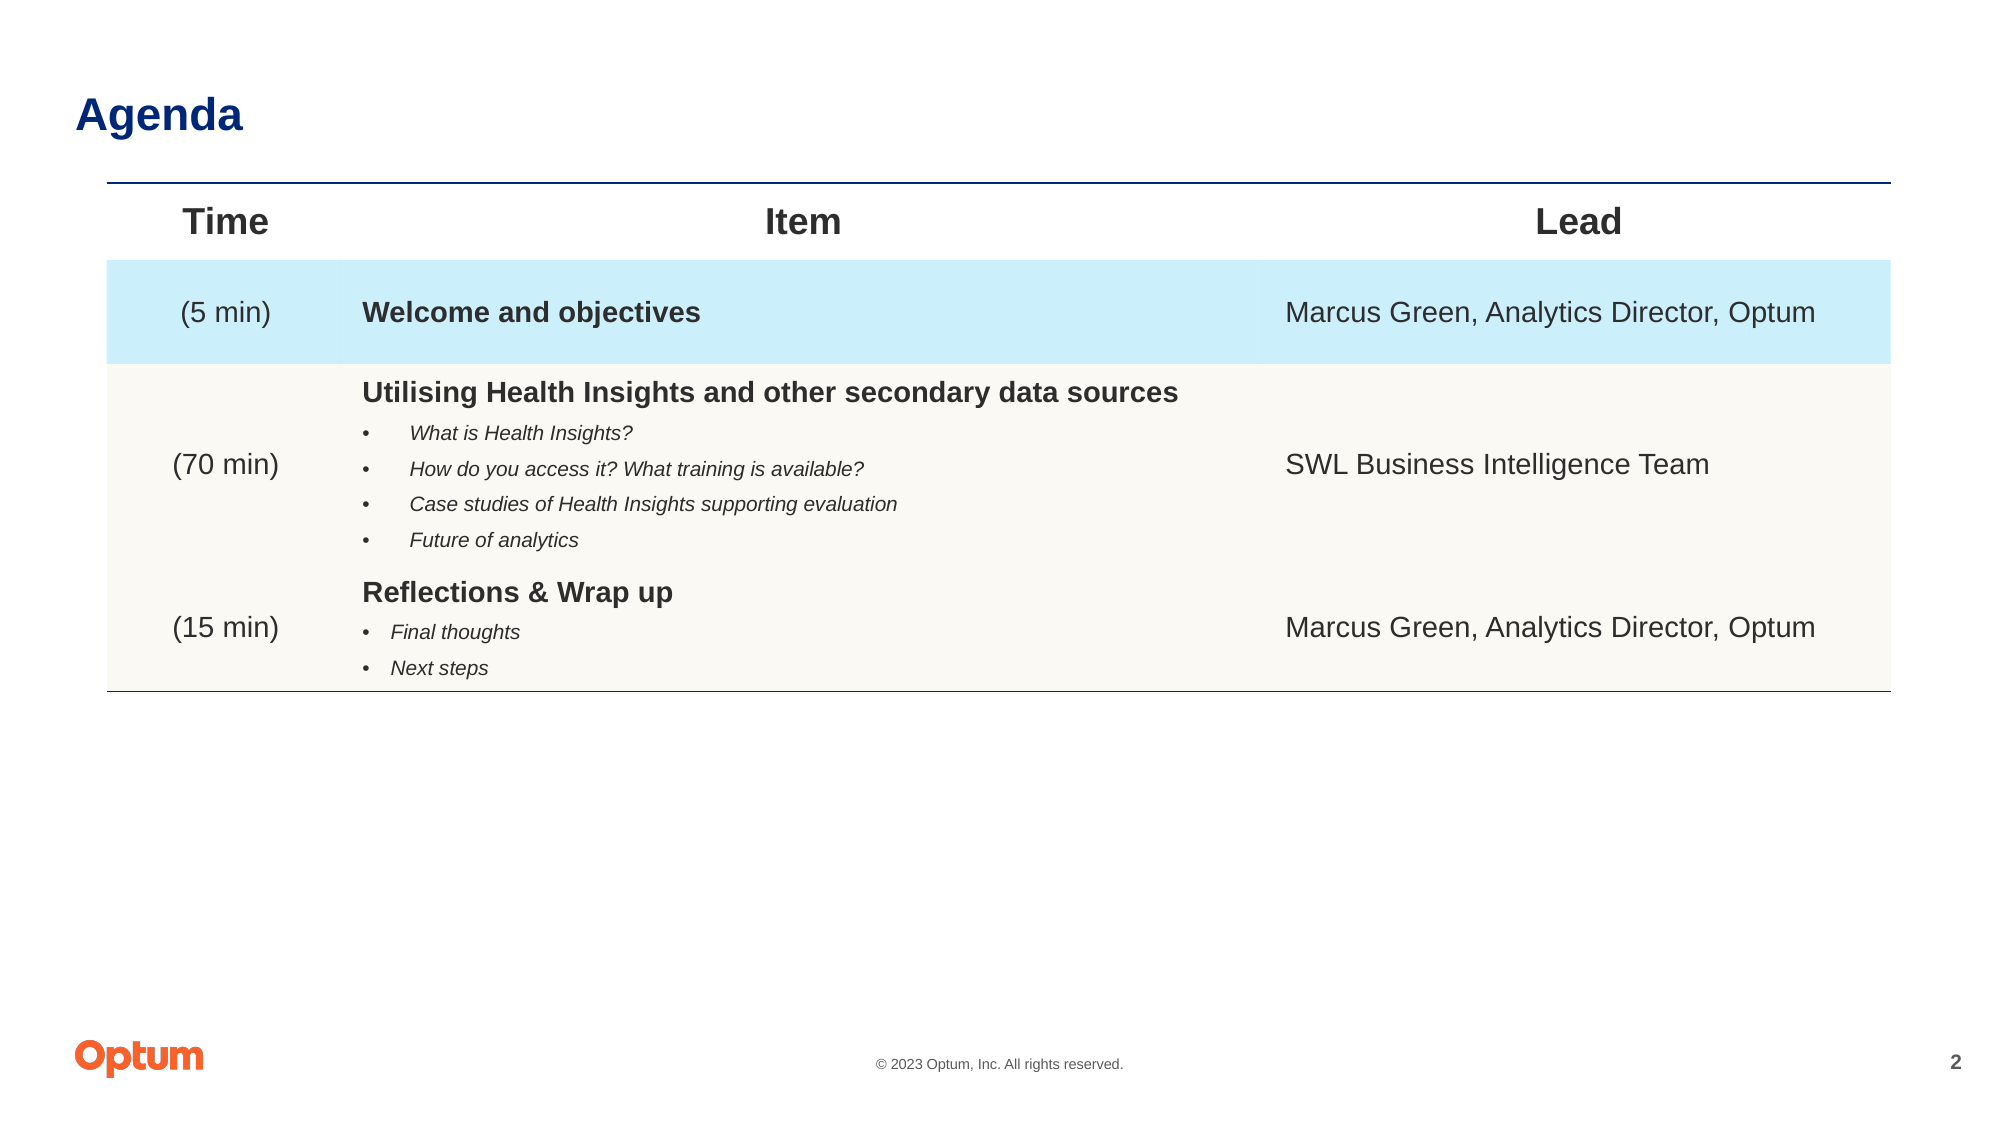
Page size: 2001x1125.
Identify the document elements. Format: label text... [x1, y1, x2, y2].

table_header Lead [1262, 184, 1891, 260]
table_cell (5 min) [107, 260, 339, 364]
table_cell Reflections & Wrap up Final thoughts Next steps [339, 564, 1262, 691]
title Agenda [75, 91, 1650, 142]
table_cell Marcus Green, Analytics Director, Optum [1262, 260, 1891, 364]
table_cell Marcus Green, Analytics Director, Optum [1262, 564, 1891, 691]
table_cell Welcome and objectives [339, 260, 1262, 364]
table_header Time [107, 184, 339, 260]
table_cell SWL Business Intelligence Team [1262, 364, 1891, 564]
table_cell Utilising Health Insights and other secondary data sources What is Health Insights? How do you access it? What training is available? Case studies of Health Insights supporting evaluation Future of analytics [339, 364, 1262, 564]
table_header Item [339, 184, 1262, 260]
picture [75, 1040, 203, 1078]
table_cell (15 min) [107, 564, 339, 691]
table_cell (70 min) [107, 364, 339, 564]
